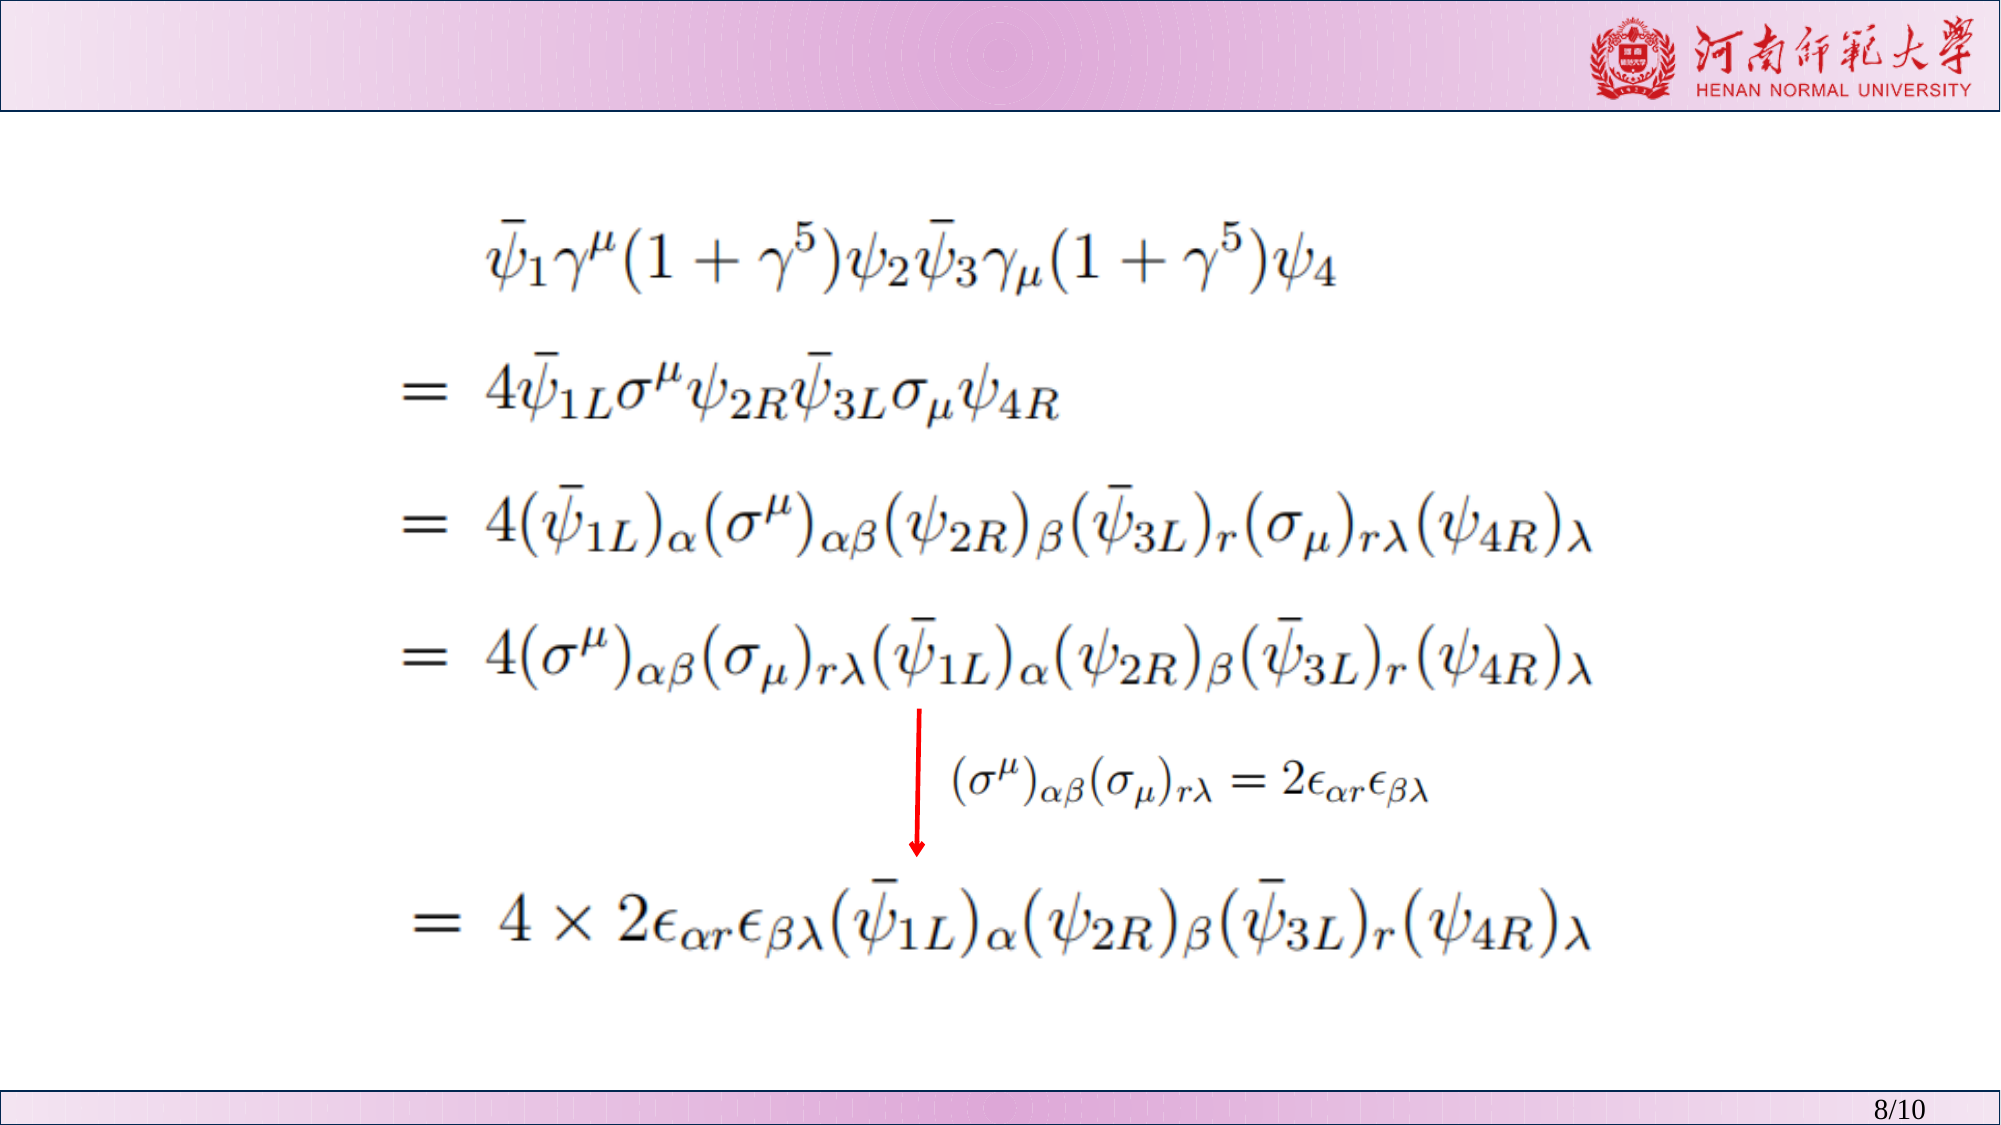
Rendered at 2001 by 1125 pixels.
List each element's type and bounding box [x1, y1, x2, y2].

picture [940, 745, 1443, 824]
picture [385, 851, 1640, 996]
picture [1558, 0, 2000, 121]
text_box [916, 708, 920, 858]
picture [361, 191, 1645, 734]
